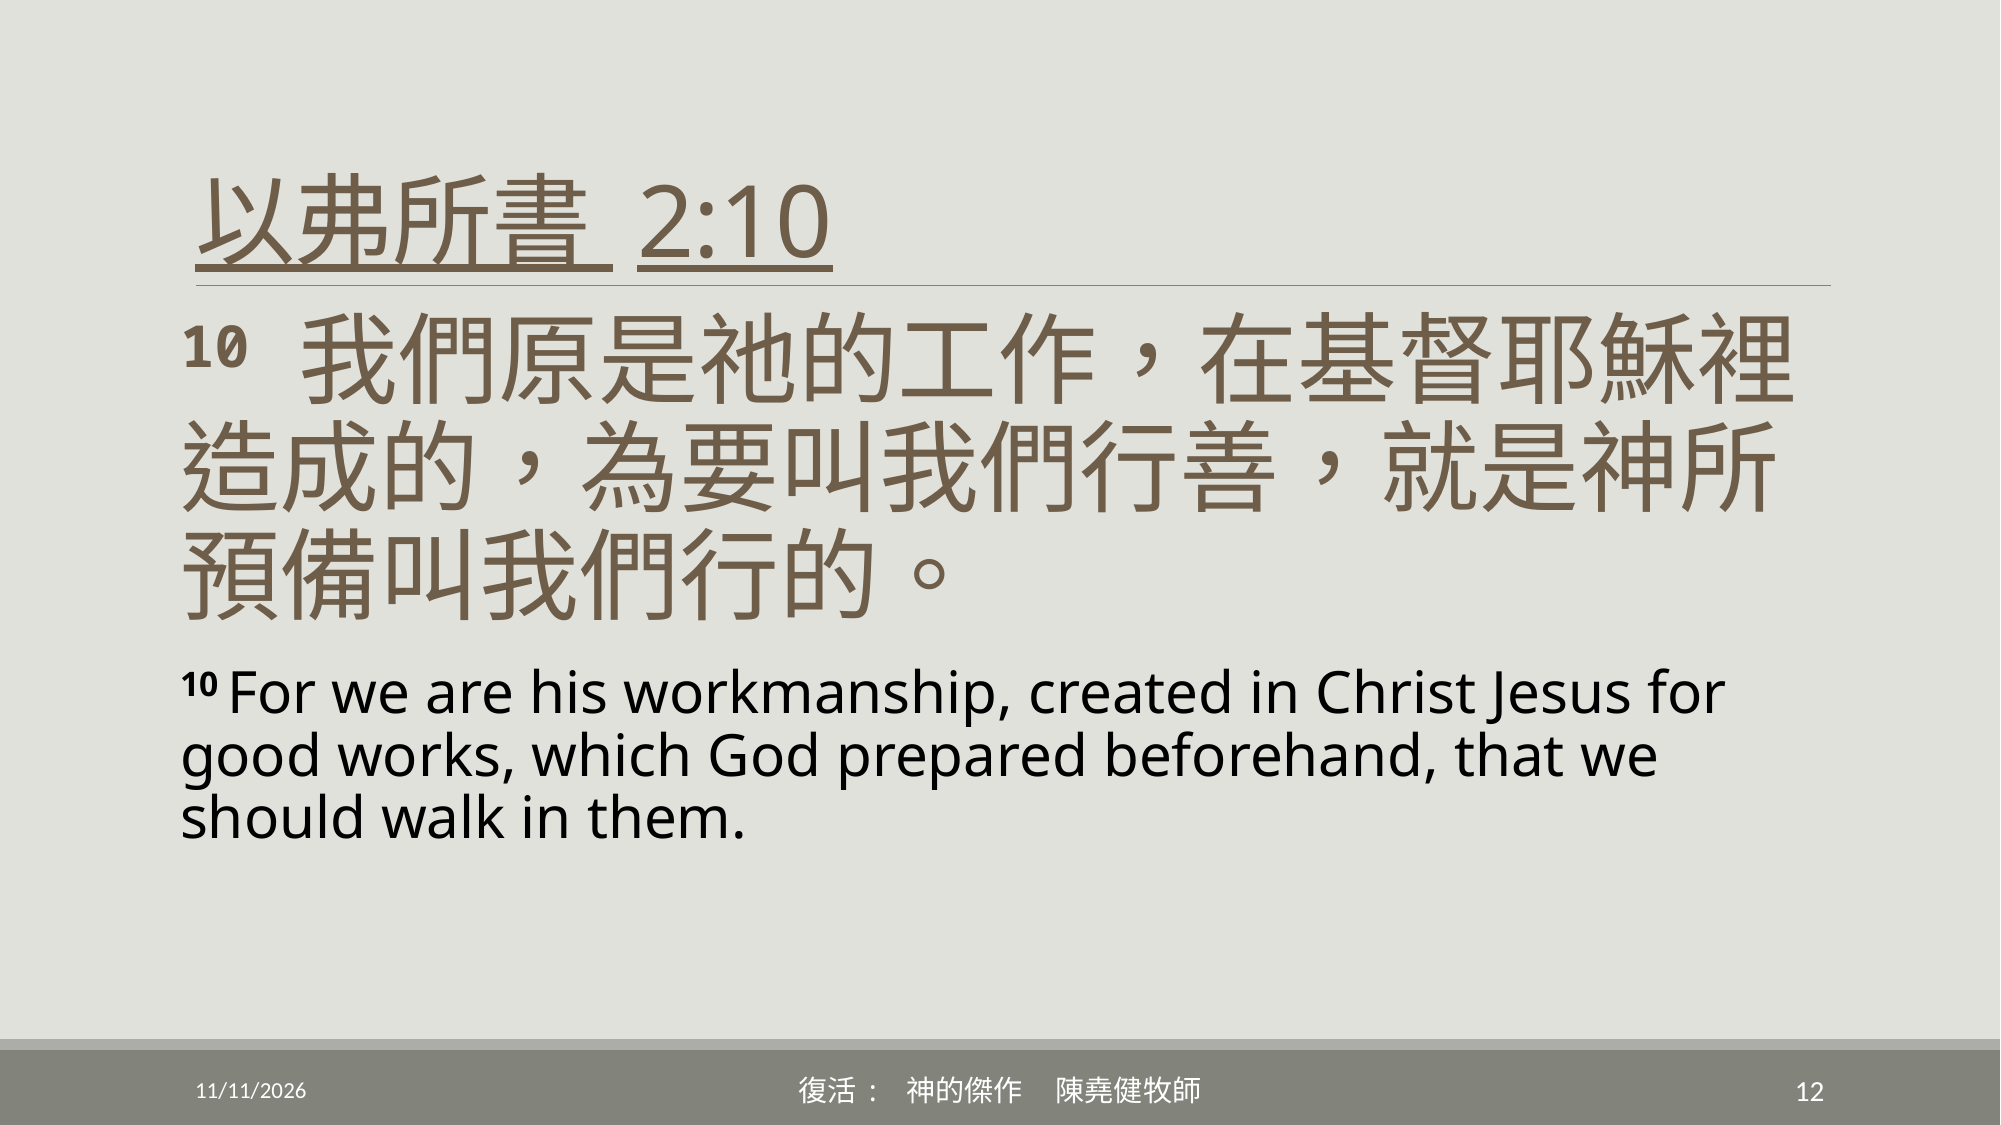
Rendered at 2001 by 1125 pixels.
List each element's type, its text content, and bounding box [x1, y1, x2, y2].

list 10 我們原是祂的工作，在基督耶穌裡造成的，為要叫我們行善，就是神所預備叫我們行的。 10 For we are his workmanship, created in Christ Jesus for good works, which God prepared beforehand, that we should walk in them. [180, 302, 1830, 963]
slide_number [180, 1059, 586, 1120]
footer 復活: 神的傑作 陳堯健牧師 [604, 1059, 1396, 1120]
slide_number 12 [1624, 1059, 1840, 1120]
title 以弗所書 2:10 [180, 47, 1830, 285]
